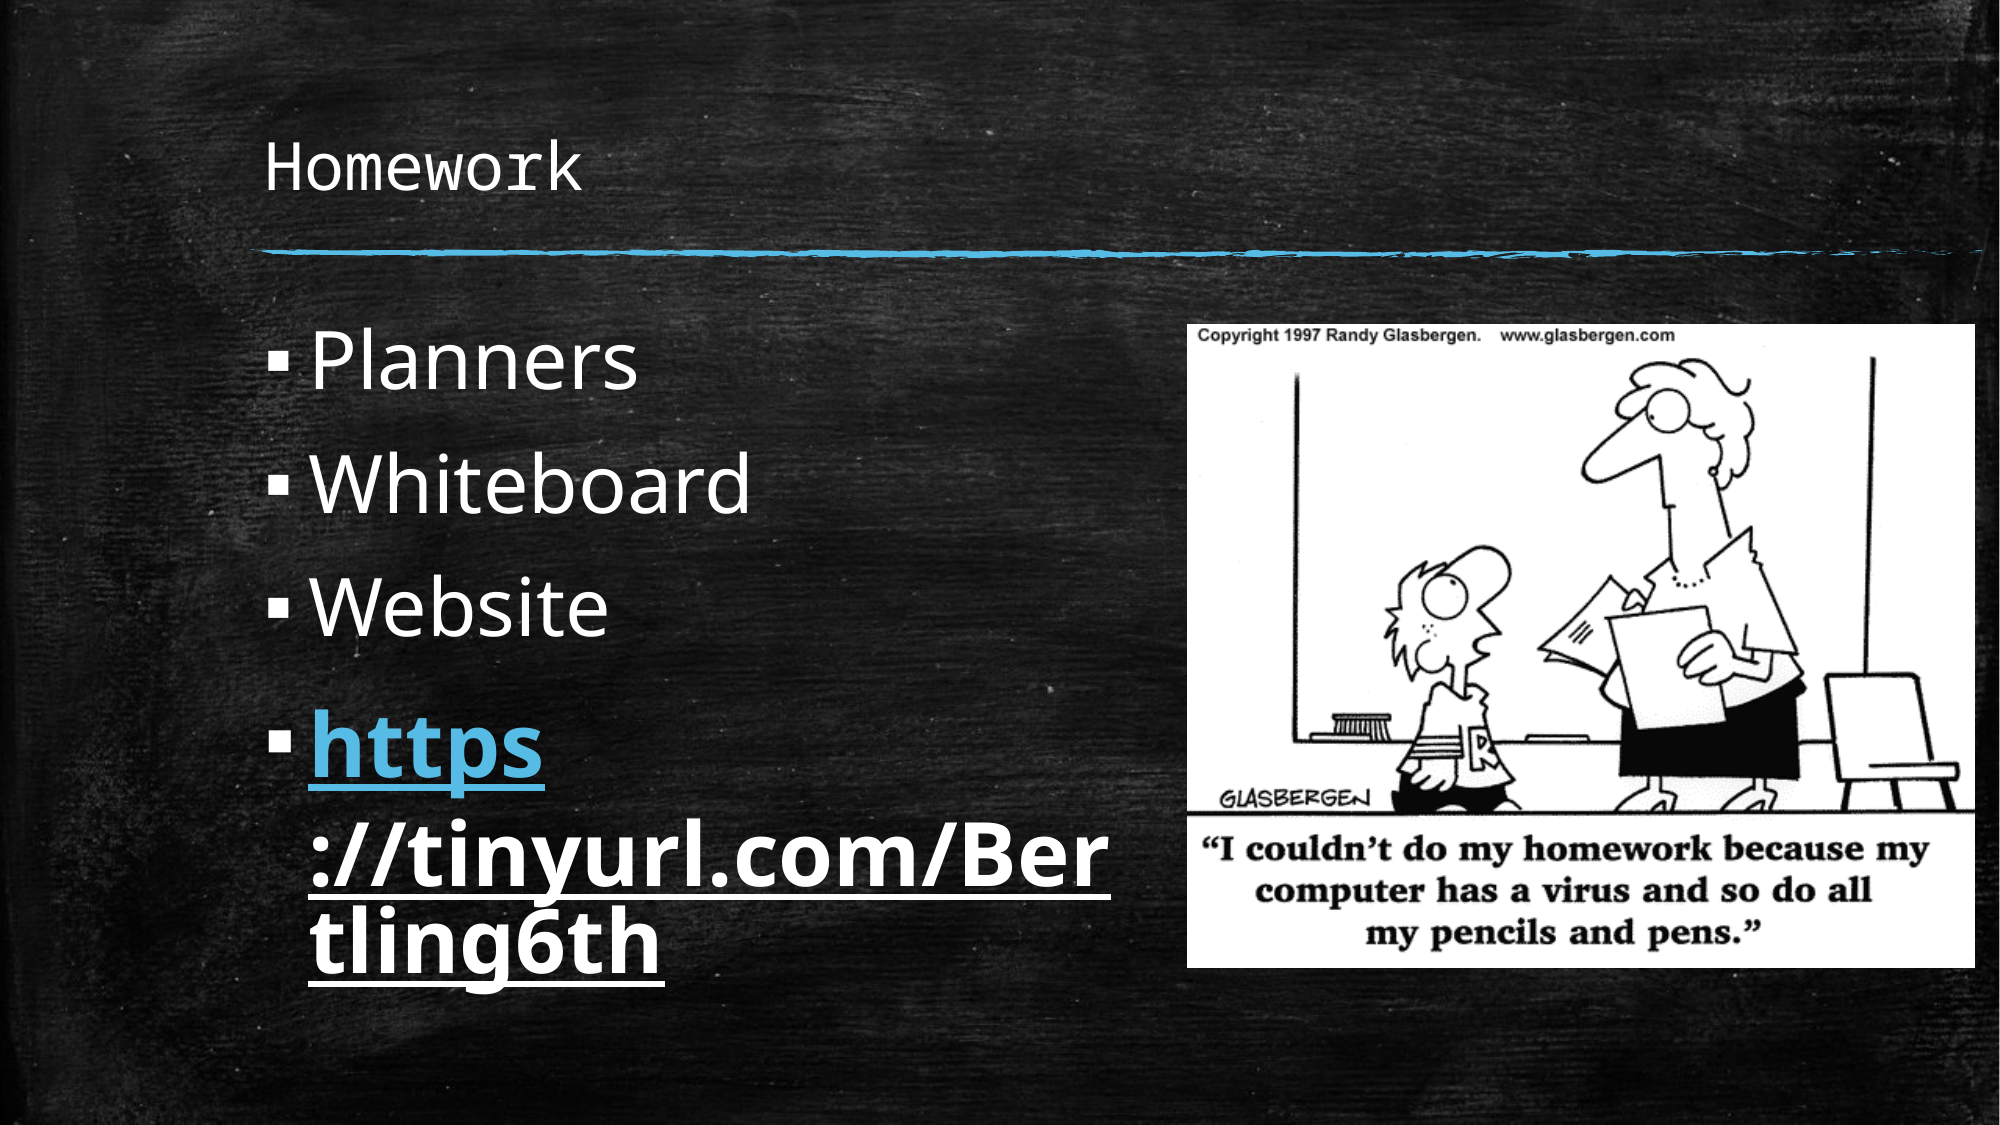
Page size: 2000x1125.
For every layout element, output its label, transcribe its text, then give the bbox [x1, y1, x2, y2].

title Homework [249, 45, 1750, 213]
list Planners Whiteboard Website https://tinyurl.com/Bertling6th [249, 312, 1150, 1013]
picture [1187, 324, 1975, 968]
